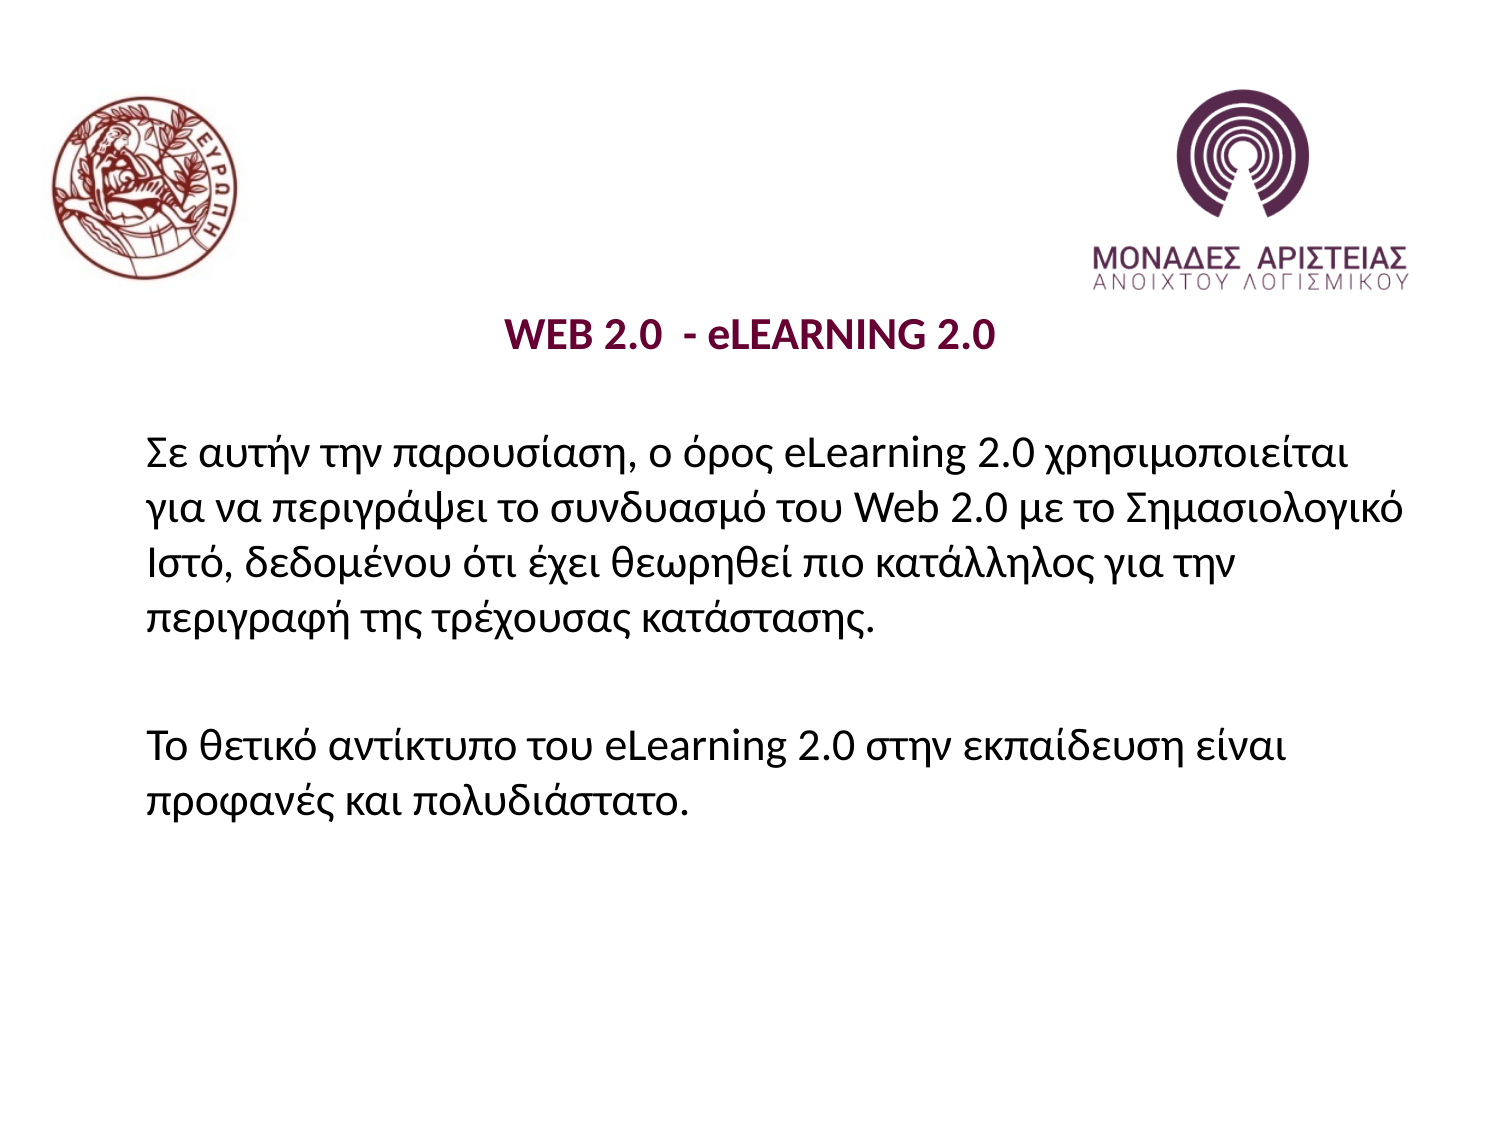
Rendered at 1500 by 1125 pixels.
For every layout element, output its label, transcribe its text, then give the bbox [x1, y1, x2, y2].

picture [1092, 89, 1409, 291]
picture [41, 86, 249, 291]
list WEB 2.0 - eLEARNING 2.0 Σε αυτήν την παρουσίαση, ο όρος eLearning 2.0 χρησιμοποιείται για να περιγράψει το συνδυασμό του Web 2.0 με το Σημασιολογικό Ιστό, δεδομένου ότι έχει θεωρηθεί πιο κατάλληλος για την περιγραφή της τρέχουσας κατάστασης. Το θετικό αντίκτυπο του eLearning 2.0 στην εκπαίδευση είναι προφανές και πολυδιάστατο. [75, 302, 1425, 1005]
